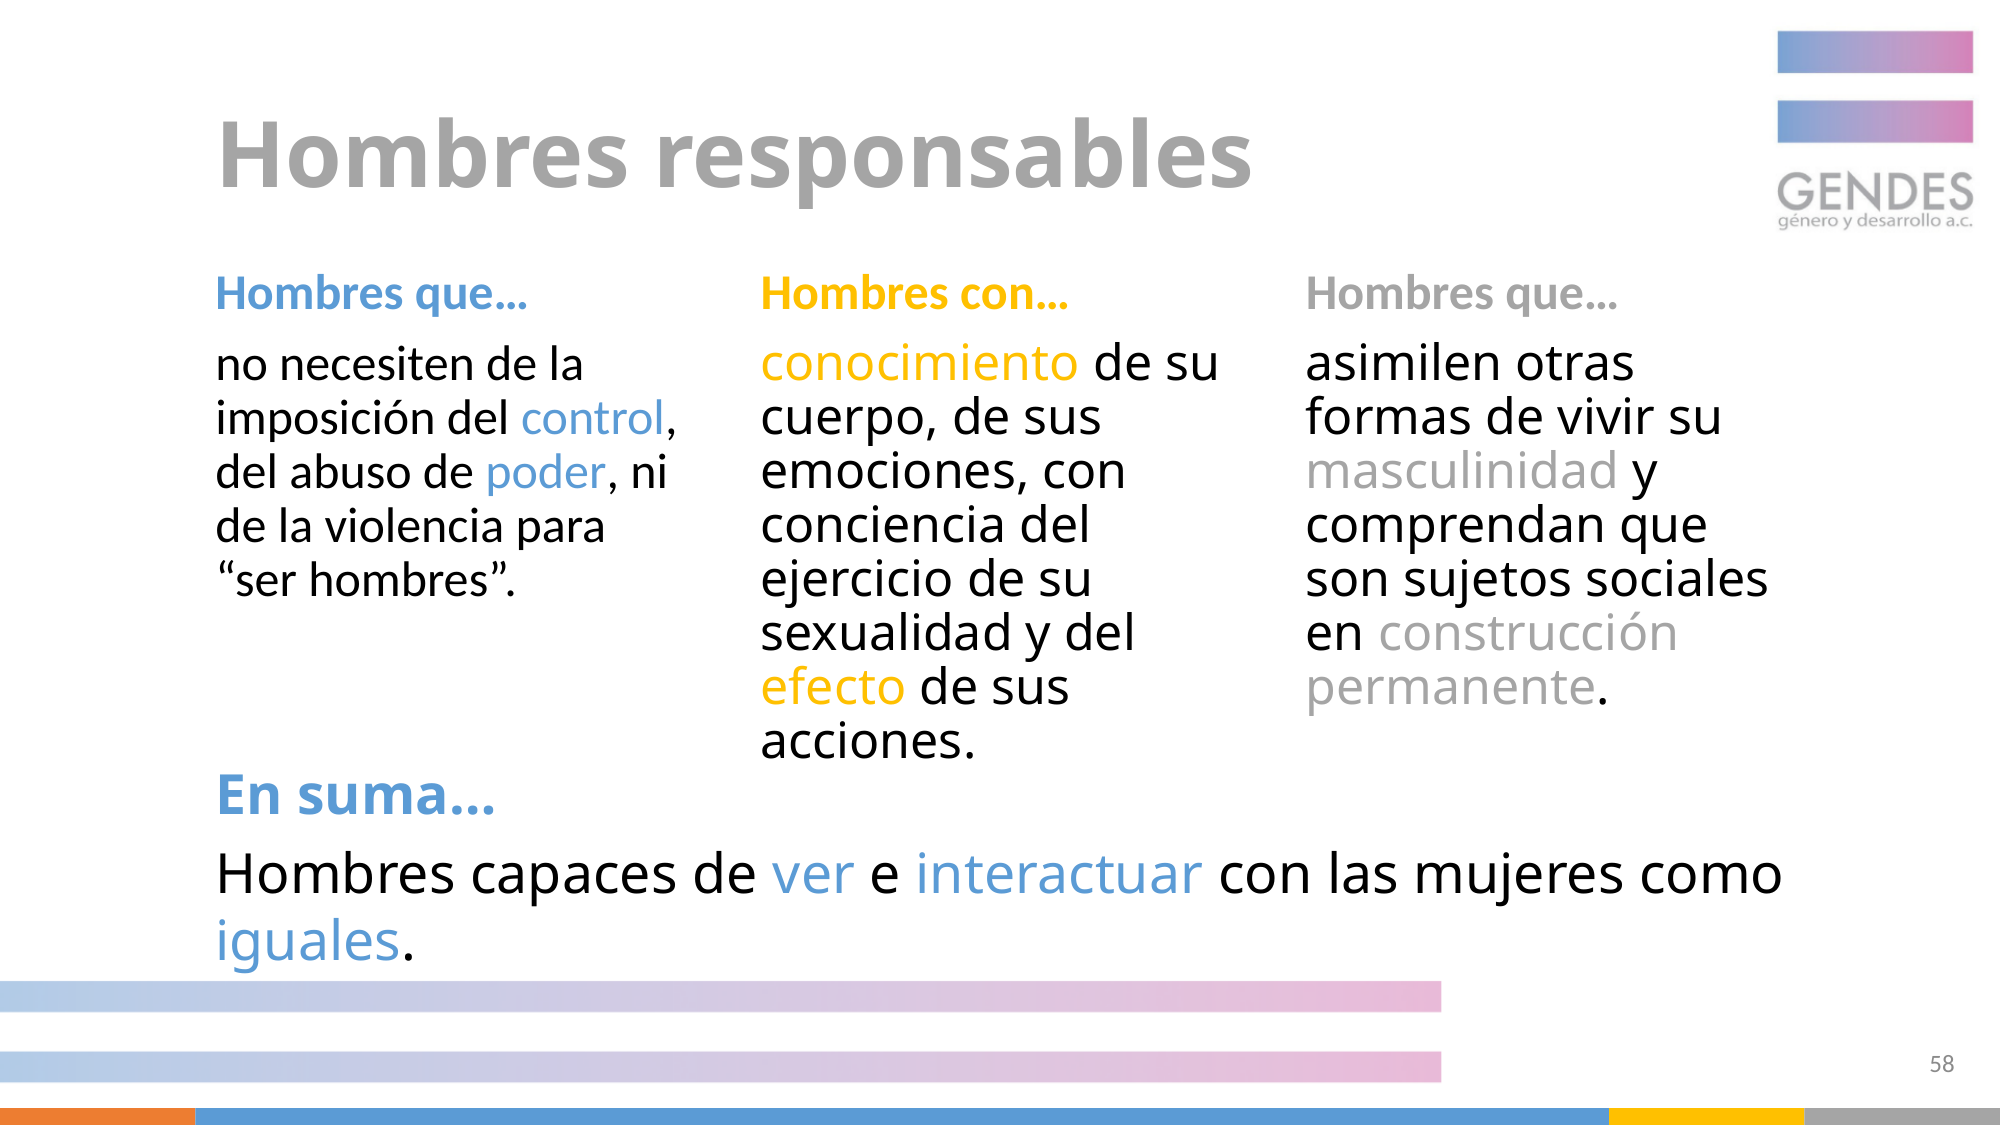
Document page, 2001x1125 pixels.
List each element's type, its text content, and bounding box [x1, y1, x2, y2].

list Hombres con… conocimiento de su cuerpo, de sus emociones, con conciencia del ejercicio de su sexualidad y del efecto de sus acciones. [740, 246, 1260, 551]
list Hombres que… asimilen otras formas de vivir su masculinidad y comprendan que son sujetos sociales en construcción permanente. [1285, 246, 1805, 551]
list Hombres que… no necesiten de la imposición del control, del abuso de poder, ni de la violencia para “ser hombres”. [195, 246, 715, 551]
title Hombres responsables [195, 39, 1855, 228]
text_box En suma… Hombres capaces de ver e interactuar con las mujeres como iguales. [195, 738, 1881, 1043]
picture [0, 0, 2001, 1125]
slide_number 58 [1854, 1027, 1975, 1096]
